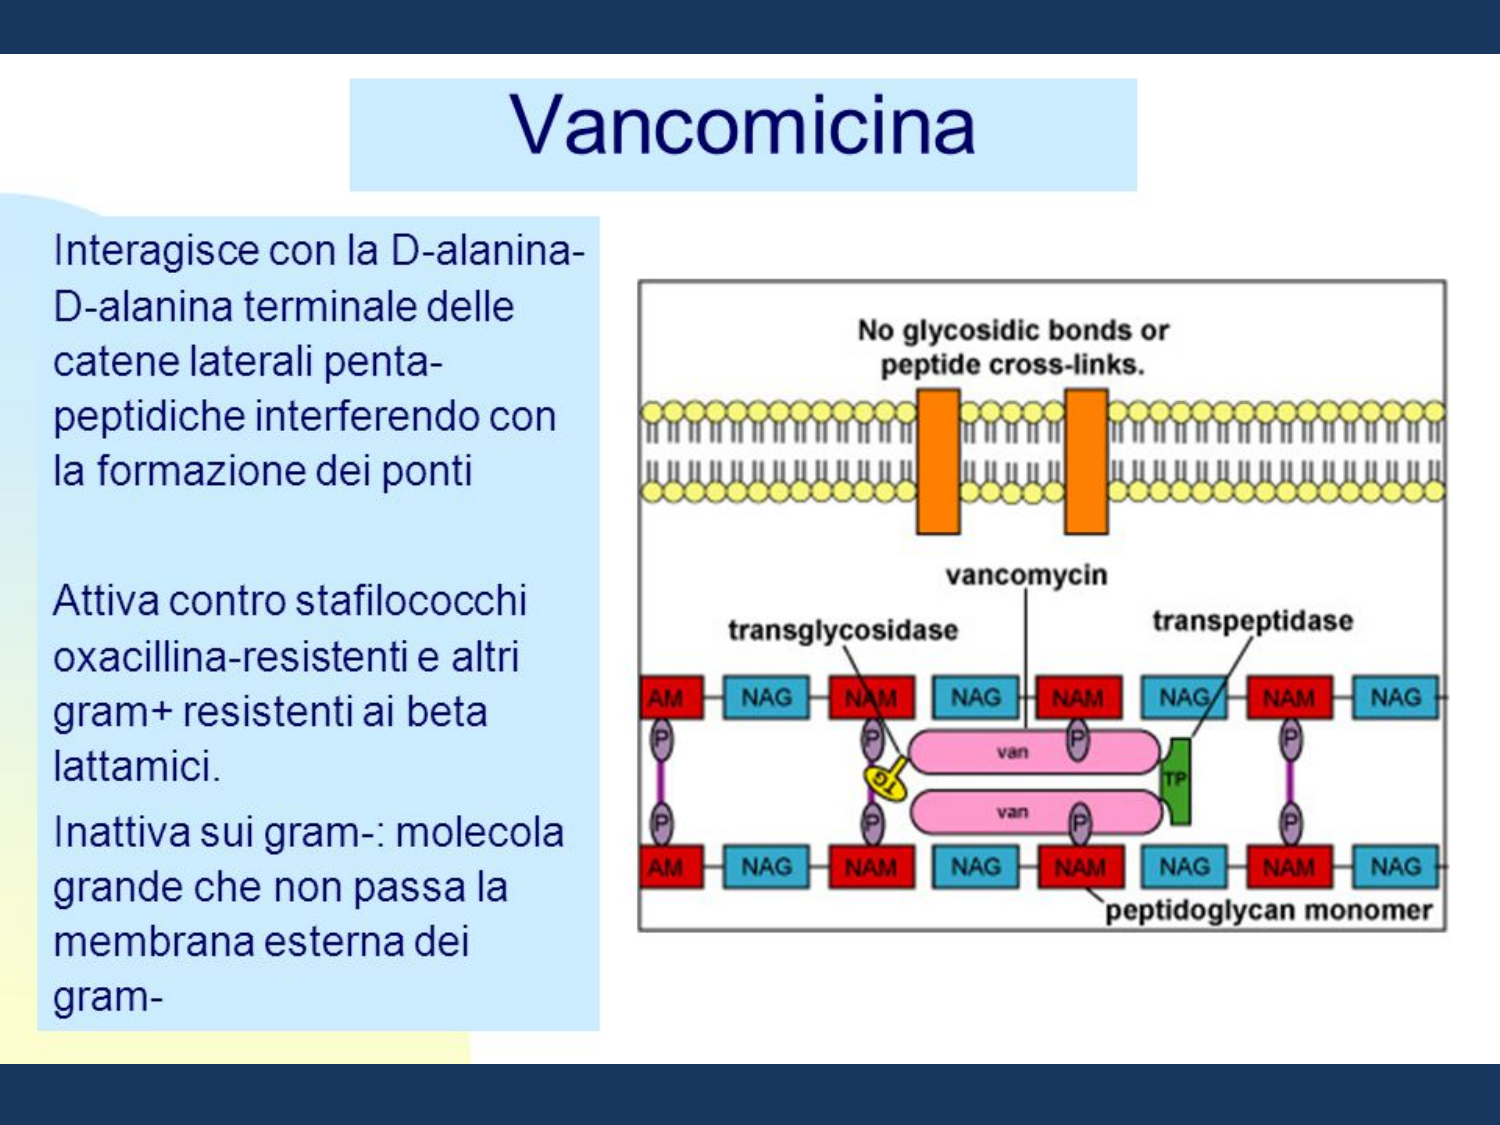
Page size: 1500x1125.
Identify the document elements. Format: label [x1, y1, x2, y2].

picture [0, 54, 1500, 1065]
